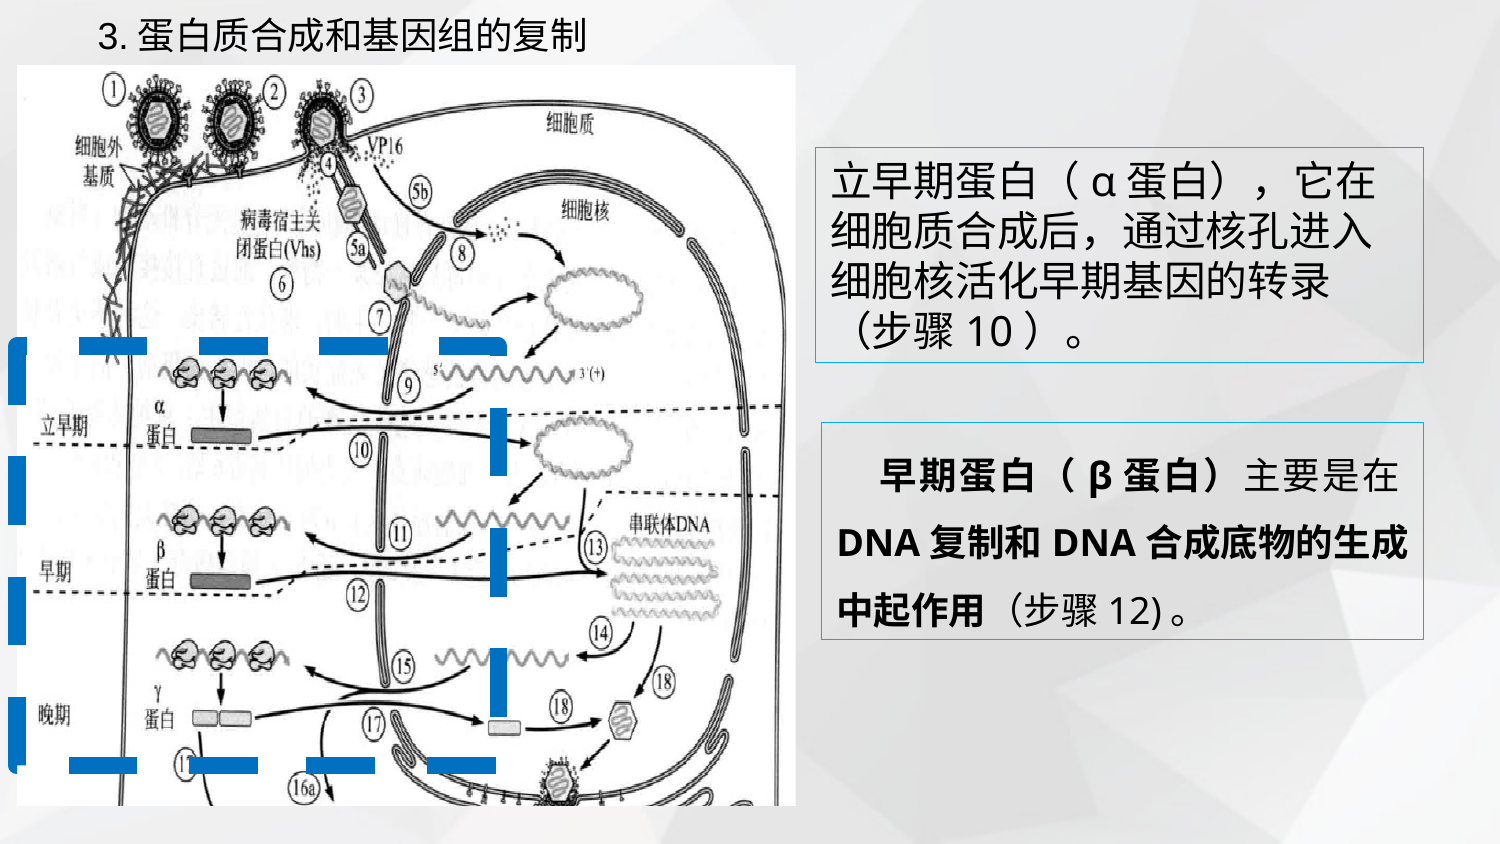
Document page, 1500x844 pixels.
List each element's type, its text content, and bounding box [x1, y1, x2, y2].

text_box 3.蛋白质合成和基因组的复制 [82, 4, 781, 65]
picture [0, 0, 1500, 844]
text_box 立早期蛋白（α蛋白），它在细胞质合成后，通过核孔进入细胞核活化早期基因的转录（步骤10）。 [815, 147, 1424, 363]
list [17, 65, 796, 806]
text_box 早期蛋白（β蛋白）主要是在DNA复制和DNA合成底物的生成中起作用（步骤12)。 [821, 422, 1424, 640]
